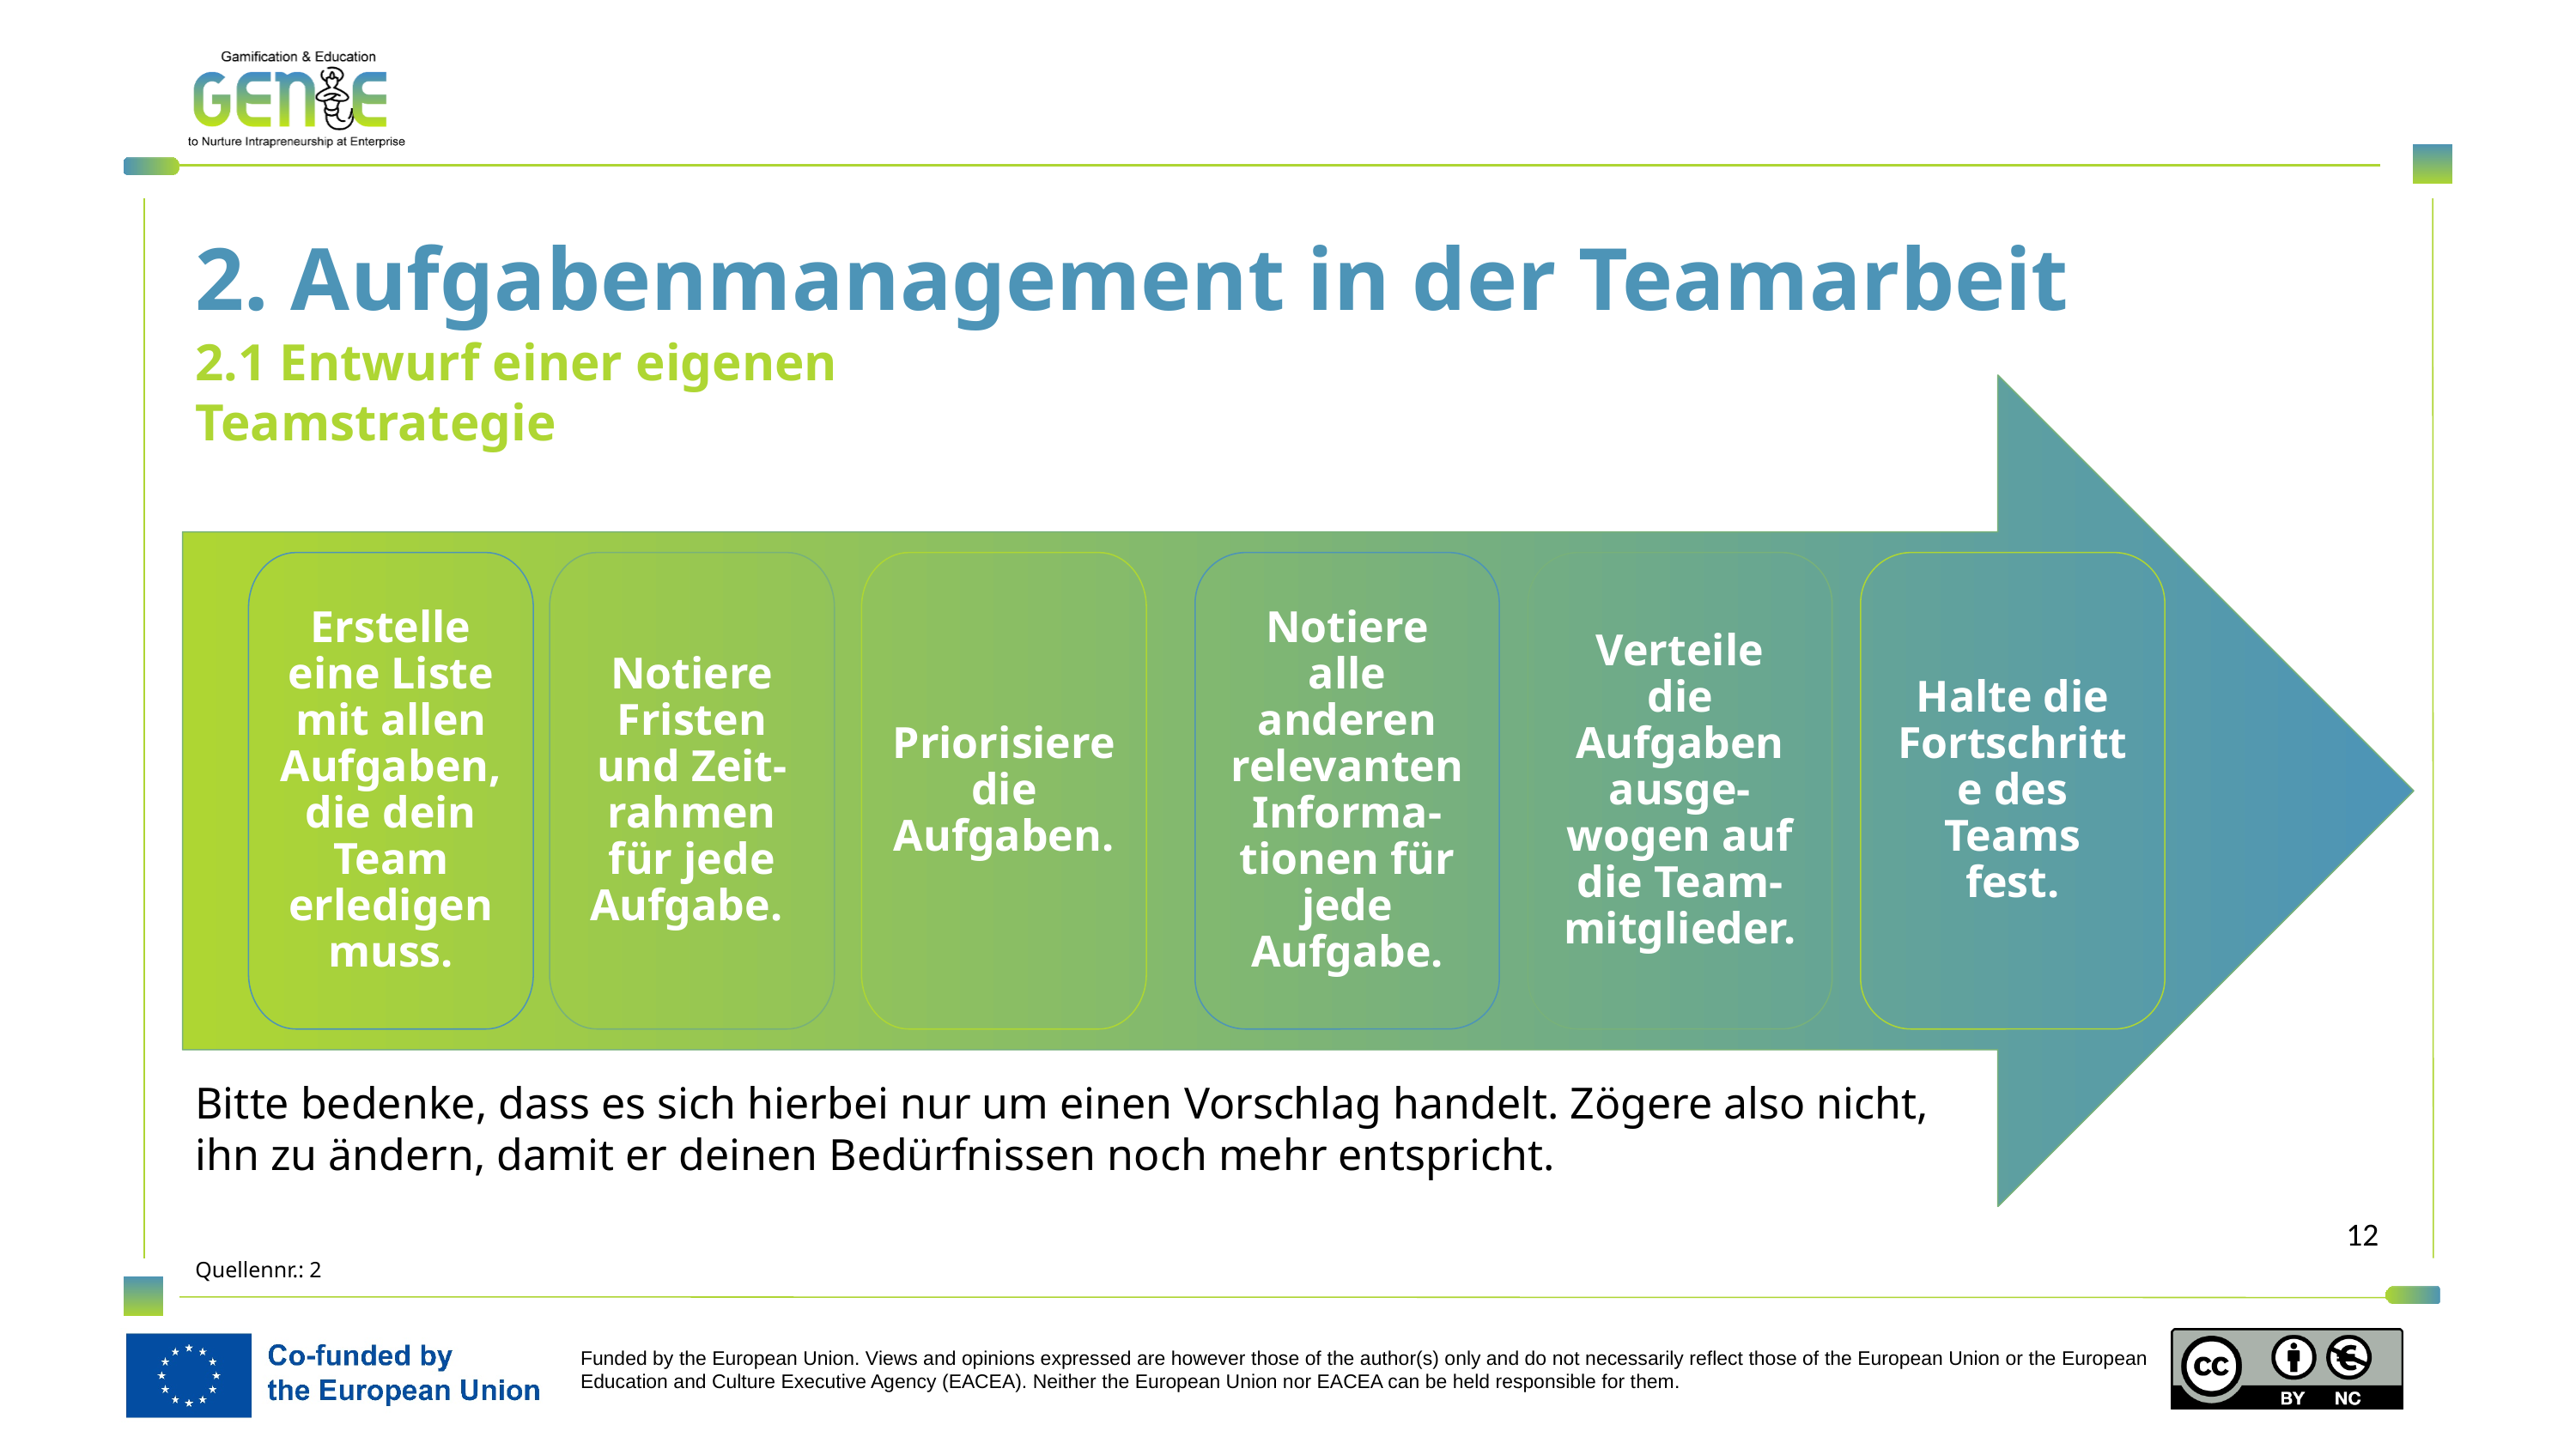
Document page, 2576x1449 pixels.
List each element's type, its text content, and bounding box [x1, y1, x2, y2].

text_box 2. Aufgabenmanagement in der Teamarbeit [182, 217, 2414, 336]
text_box 2.1 Entwurf einer eigenen Teamstrategie [182, 324, 1212, 374]
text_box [1528, 552, 1832, 1029]
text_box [1860, 552, 2166, 1029]
picture [2385, 1286, 2440, 1304]
picture [111, 1328, 562, 1423]
text_box Quellennr.: 2 [182, 1250, 720, 1289]
picture [2413, 144, 2452, 184]
picture [182, 45, 408, 151]
picture [124, 1276, 163, 1316]
picture [124, 157, 179, 175]
picture [2171, 1328, 2403, 1410]
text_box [1194, 552, 1500, 1029]
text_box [182, 374, 2415, 1207]
